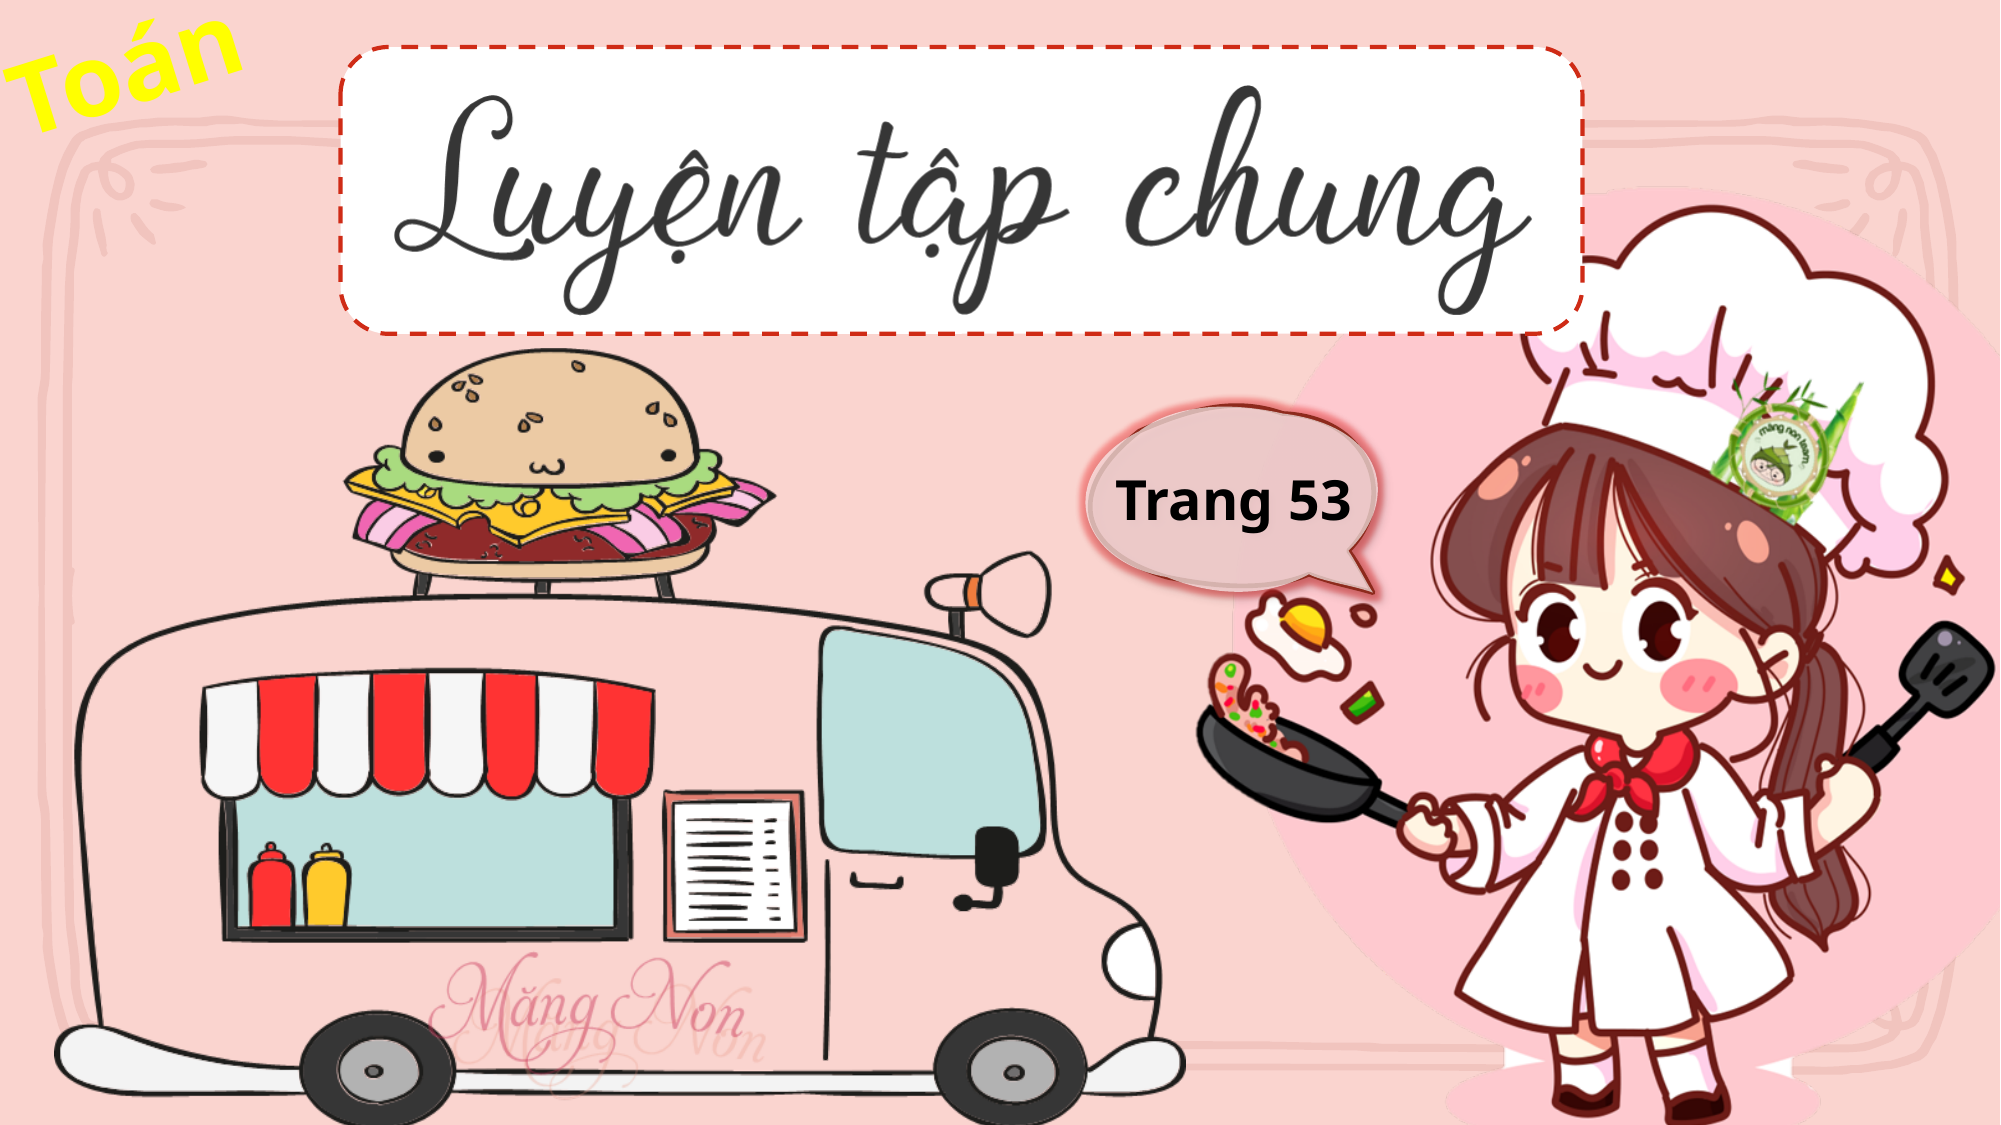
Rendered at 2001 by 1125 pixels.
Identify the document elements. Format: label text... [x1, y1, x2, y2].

picture [54, 80, 2000, 1125]
text_box [340, 44, 1582, 79]
title Toán [0, 0, 440, 139]
